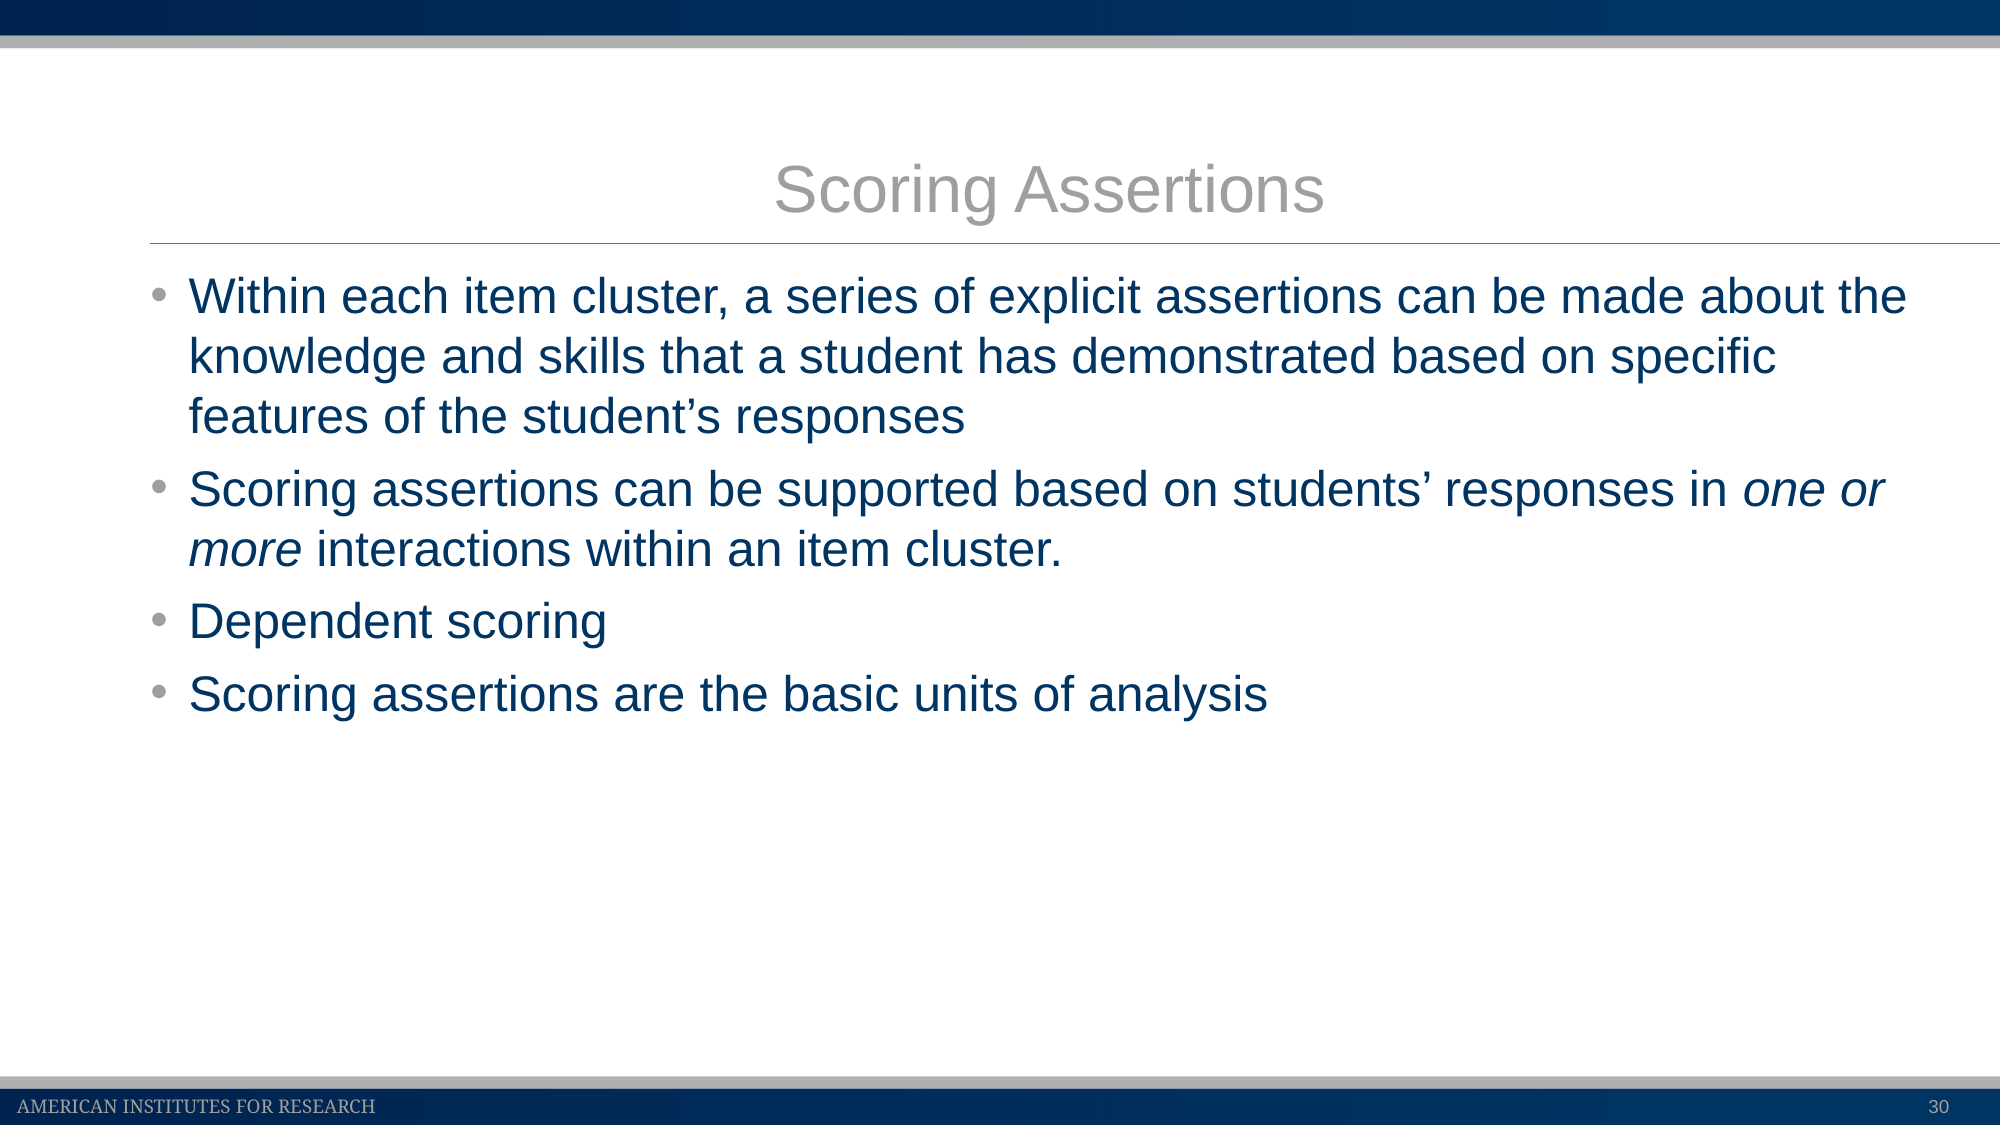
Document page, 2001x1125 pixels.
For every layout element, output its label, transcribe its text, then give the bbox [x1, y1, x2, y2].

title Scoring Assertions [150, 144, 1950, 226]
slide_number 30 [1926, 1095, 1950, 1118]
list Within each item cluster, a series of explicit assertions can be made about the knowledge and skills that a student has demonstrated based on specific features of the student’s responses Scoring assertions can be supported based on students’ responses in one or more interactions within an item cluster. Dependent scoring Scoring assertions are the basic units of analysis [150, 263, 1950, 1040]
picture [0, 0, 2000, 1125]
